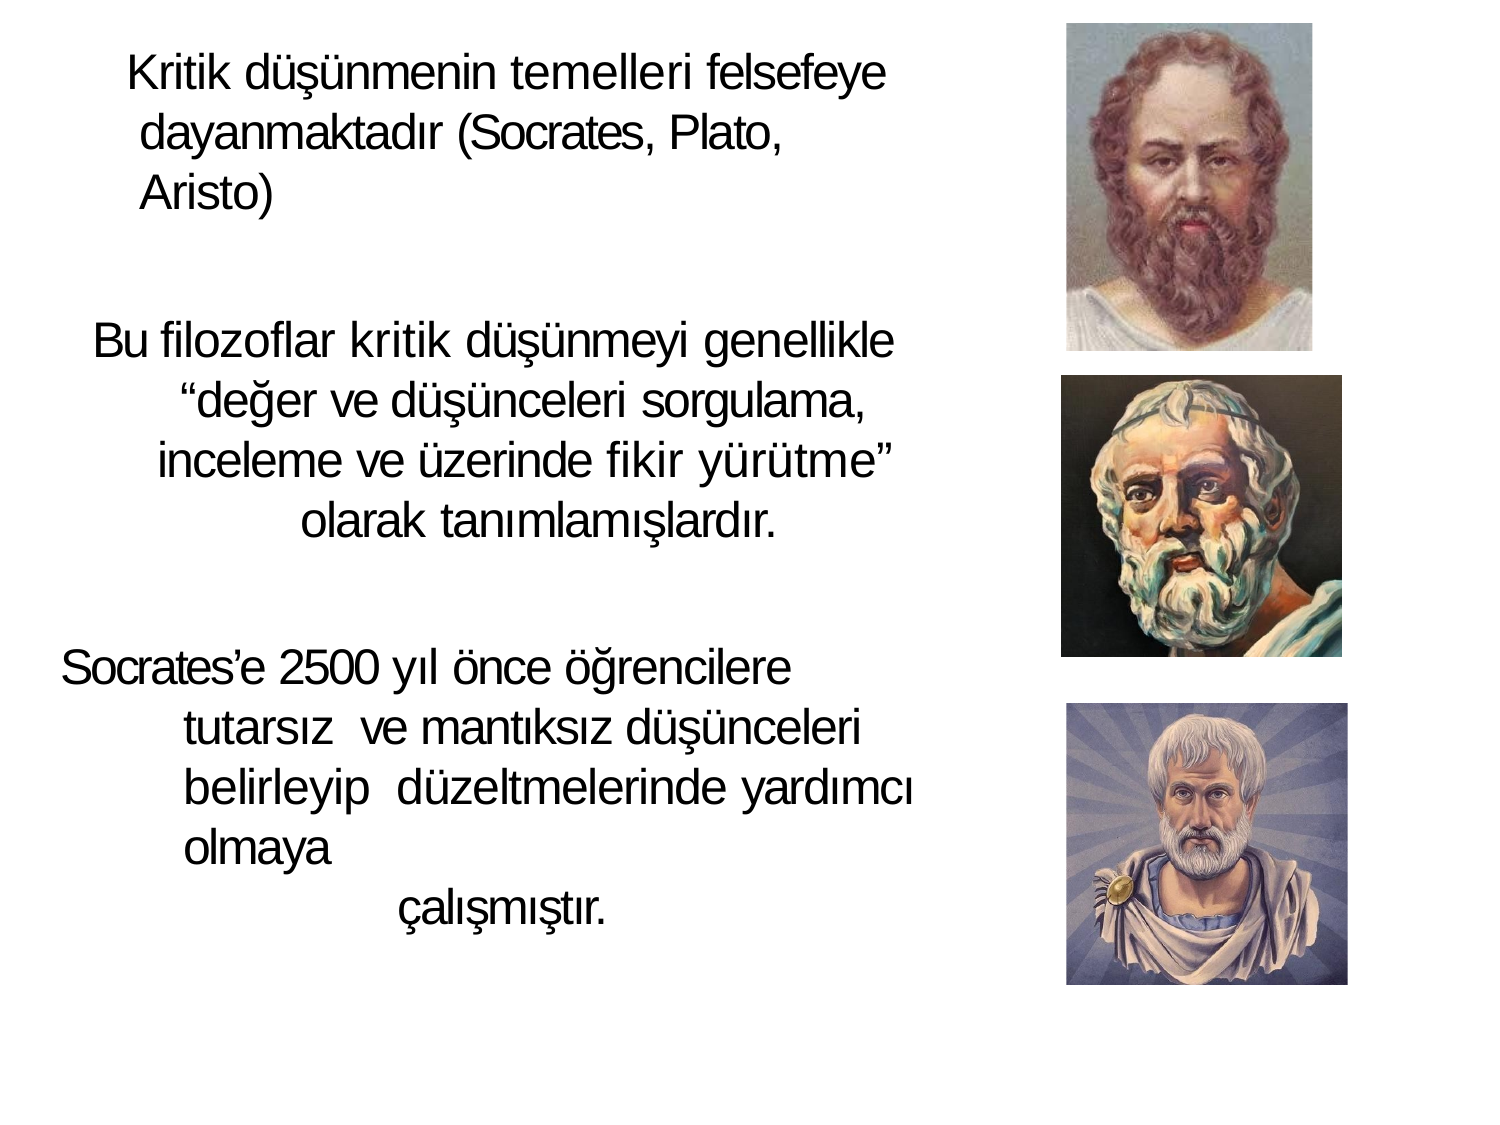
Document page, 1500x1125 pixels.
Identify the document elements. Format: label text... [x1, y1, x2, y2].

text_box [1061, 375, 1342, 657]
text_box [1066, 23, 1313, 351]
text_box Kritik düşünmenin temelleri felsefeye dayanmaktadır (Socrates, Plato, Aristo) Bu filozoflar kritik düşünmeyi genellikle “değer ve düşünceleri sorgulama, inceleme ve üzerinde fikir yürütme” olarak tanımlamışlardır. Socrates’e 2500 yıl önce öğrencilere tutarsız ve mantıksız düşünceleri belirleyip düzeltmelerinde yardımcı olmaya çalışmıştır. [58, 37, 949, 935]
text_box [1066, 703, 1348, 985]
